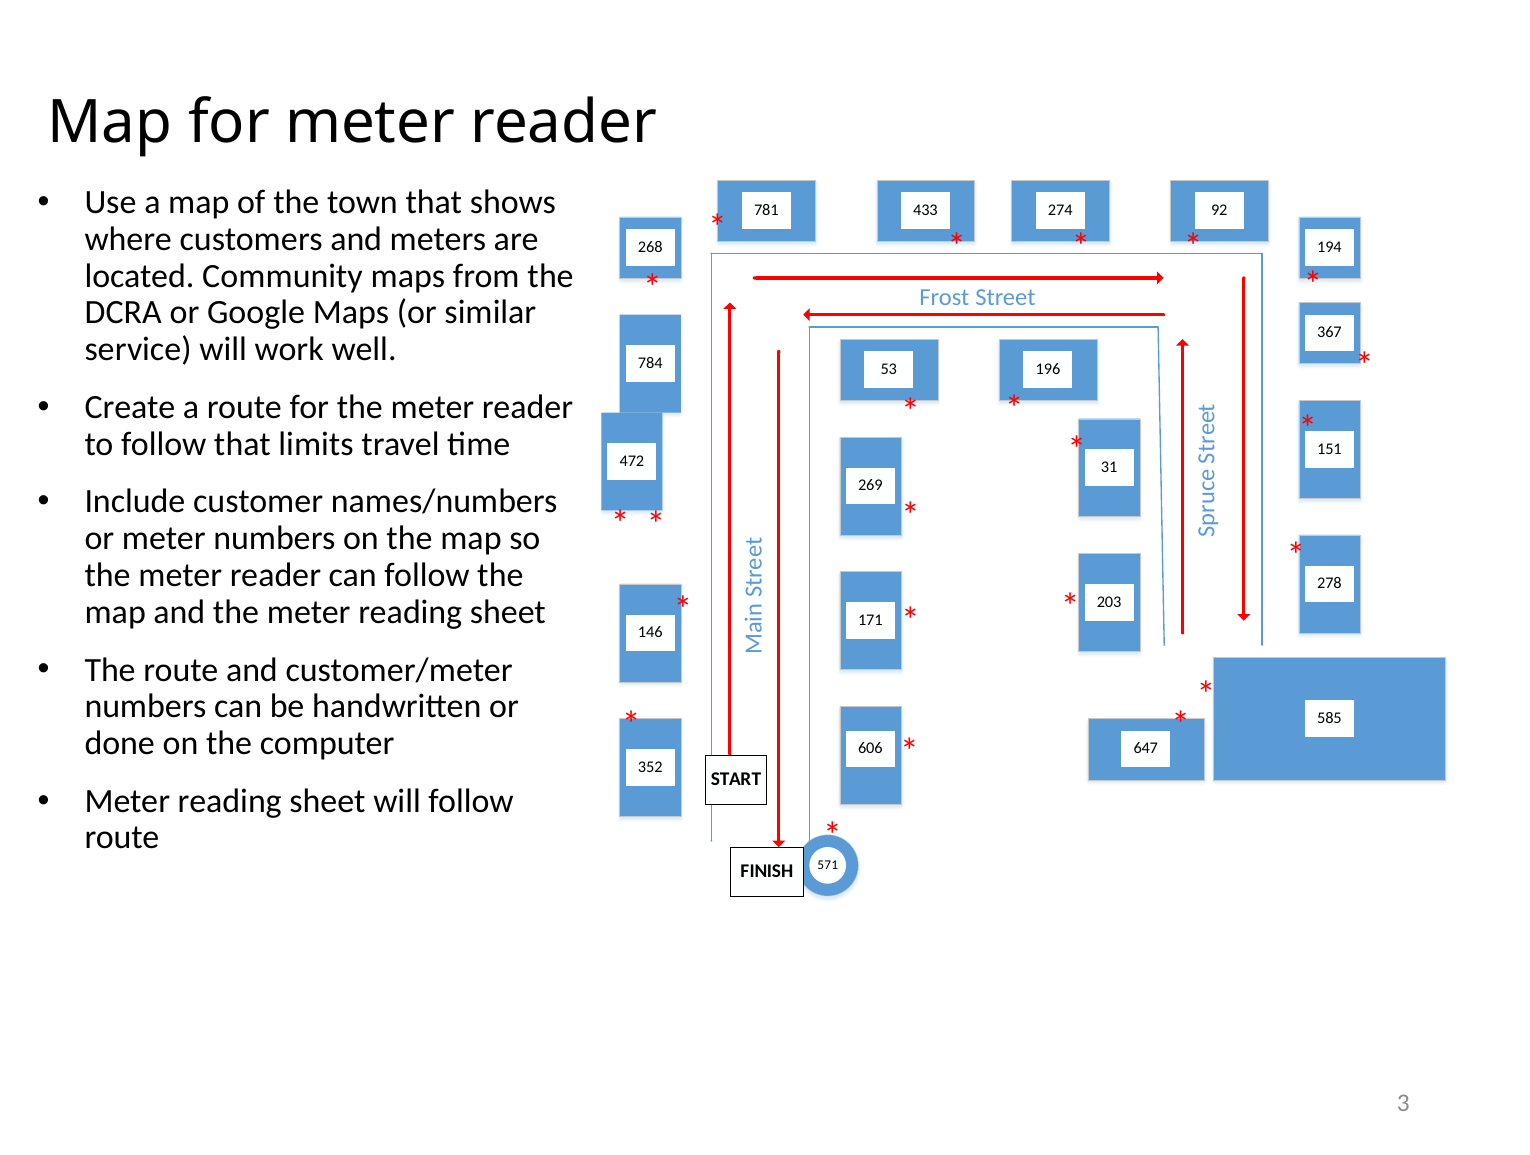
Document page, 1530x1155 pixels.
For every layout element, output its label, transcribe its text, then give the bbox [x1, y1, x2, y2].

list Use a map of the town that shows where customers and meters are located. Community maps from the DCRA or Google Maps (or similar service) will work well. Create a route for the meter reader to follow that limits travel time Include customer names/numbers or meter numbers on the map so the meter reader can follow the map and the meter reading sheet The route and customer/meter numbers can be handwritten or done on the computer Meter reading sheet will follow route [22, 176, 596, 898]
slide_number 3 [1080, 1070, 1425, 1132]
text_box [596, 176, 1451, 904]
title Map for meter reader [32, 42, 760, 164]
